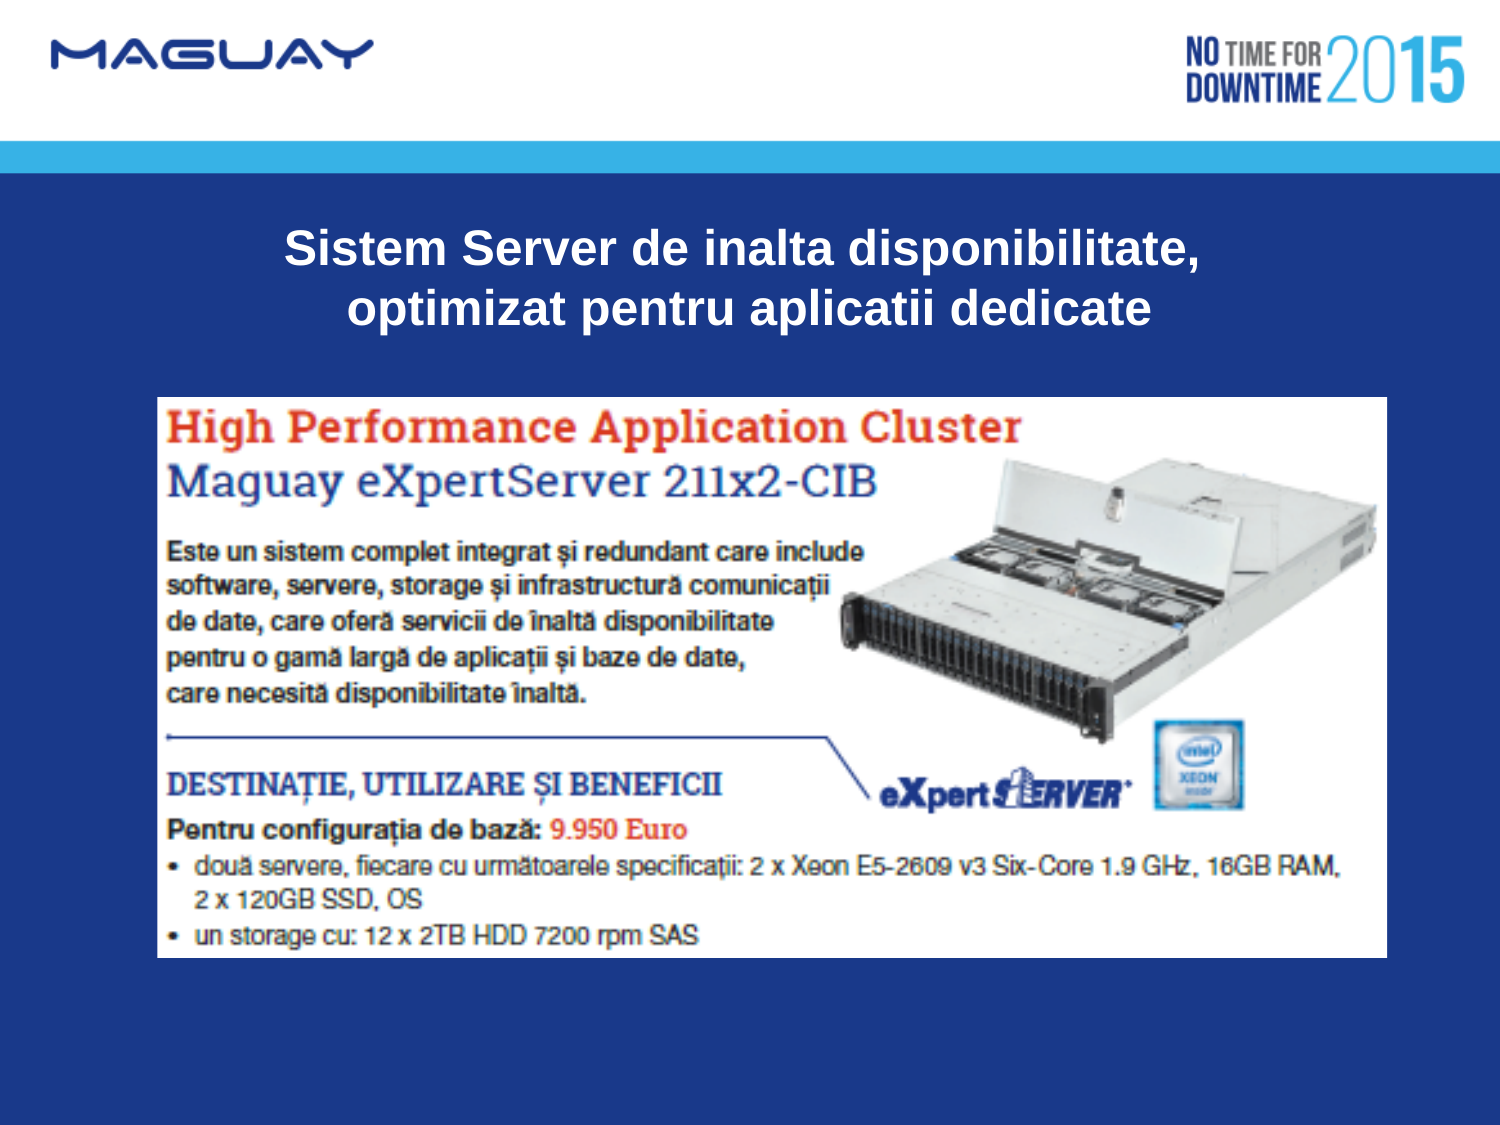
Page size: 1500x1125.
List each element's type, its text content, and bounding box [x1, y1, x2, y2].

picture [0, 0, 1500, 1125]
text_box Sistem Server de inalta disponibilitate, optimizat pentru aplicatii dedicate [35, 207, 1465, 343]
